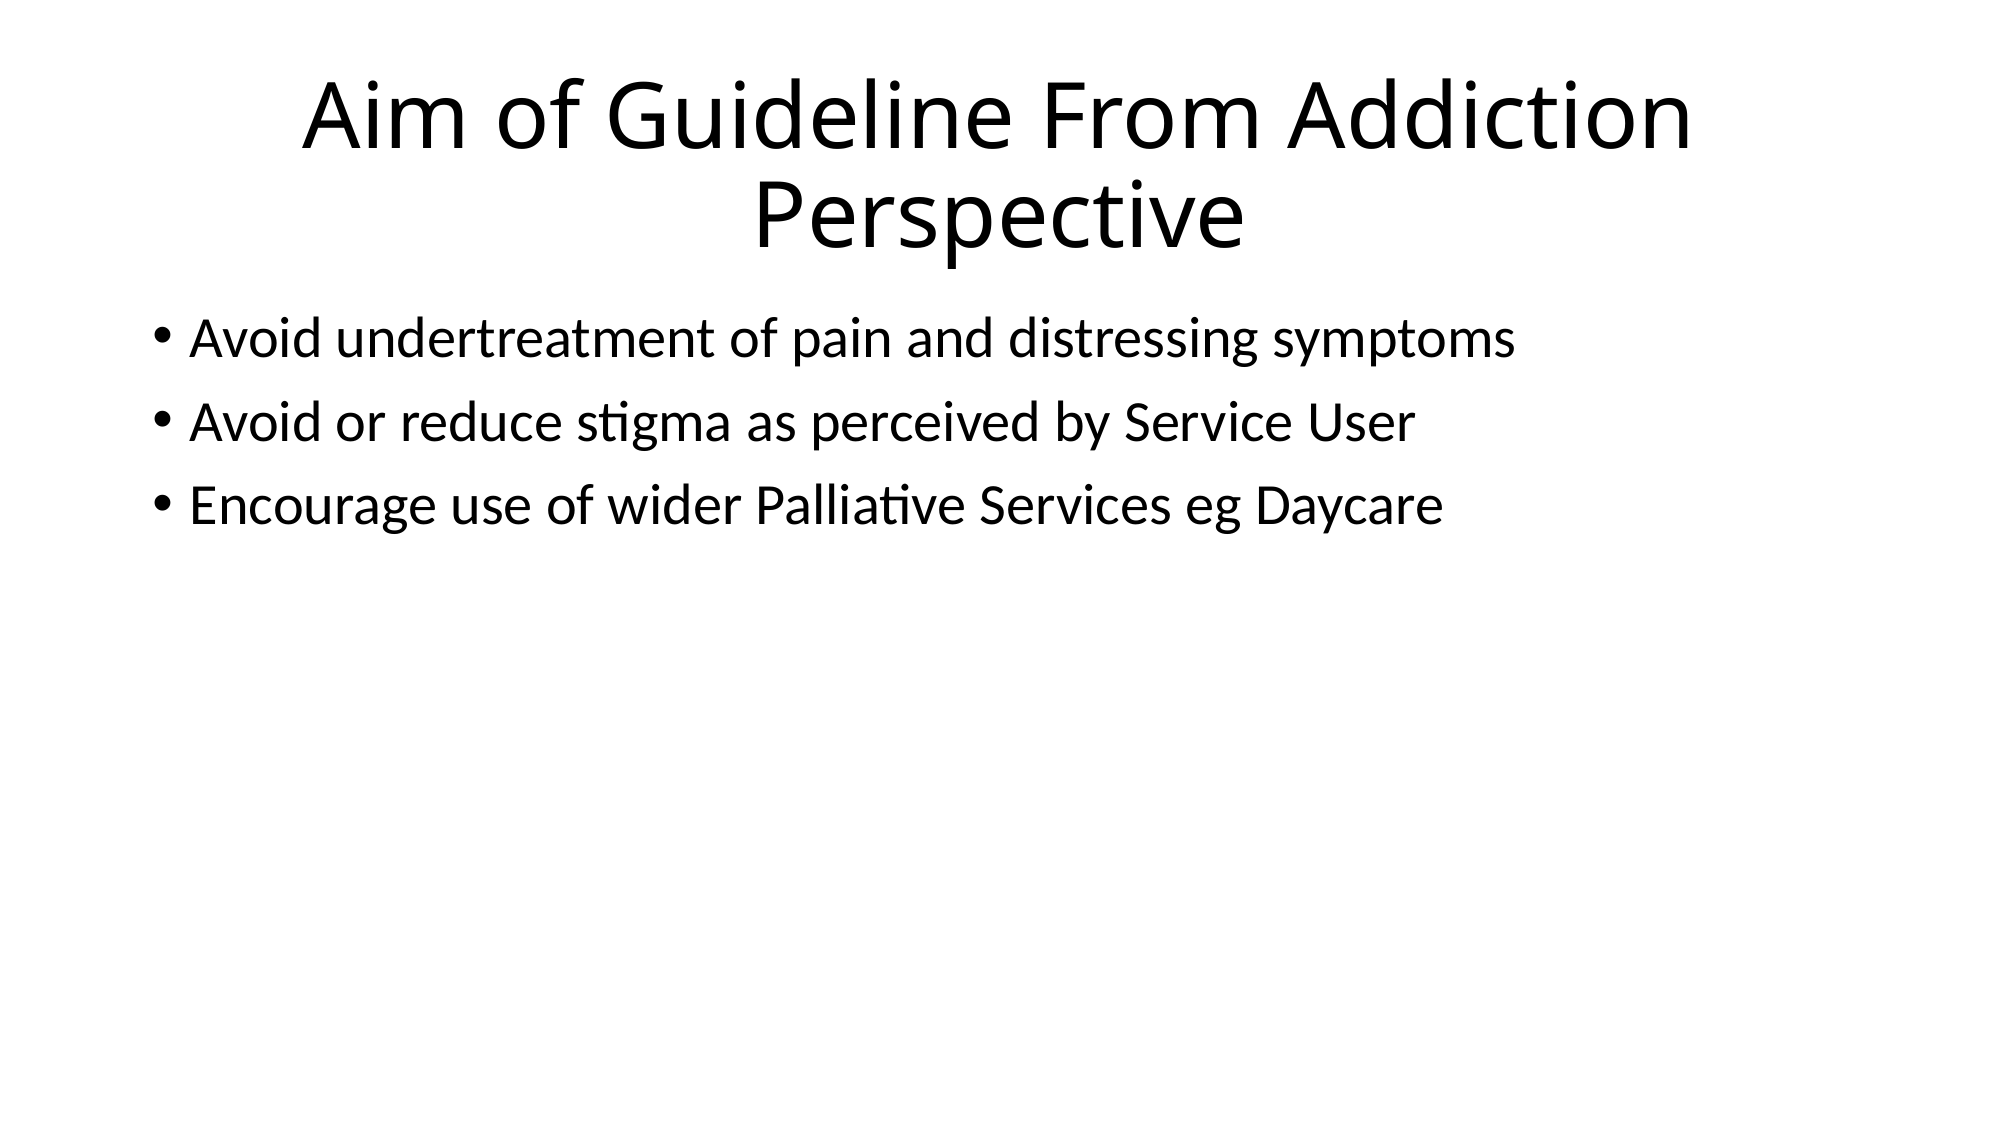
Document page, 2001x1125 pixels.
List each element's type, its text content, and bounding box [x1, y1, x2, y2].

title Aim of Guideline From Addiction Perspective [137, 59, 1863, 278]
list Avoid undertreatment of pain and distressing symptoms Avoid or reduce stigma as perceived by Service User Encourage use of wider Palliative Services eg Daycare [137, 299, 1863, 1014]
